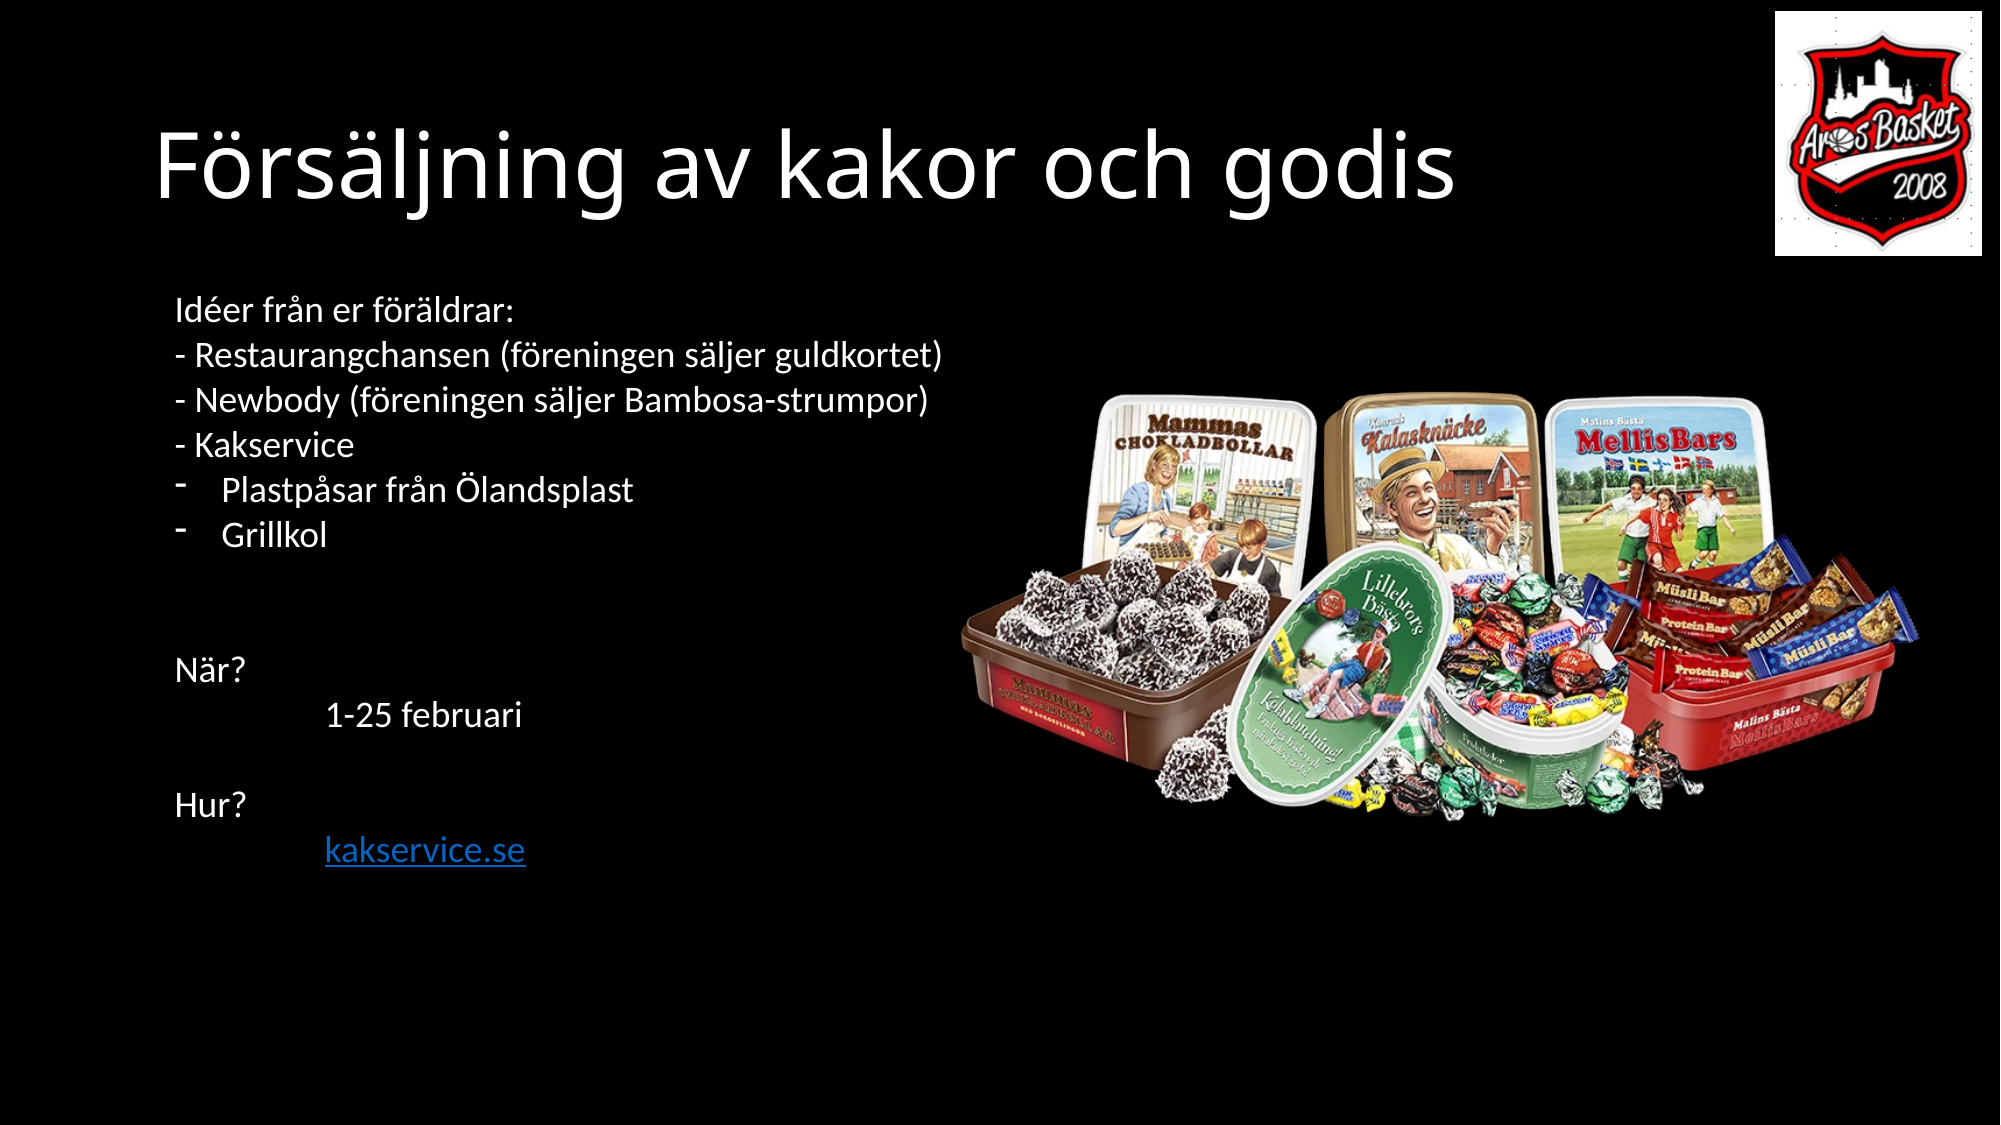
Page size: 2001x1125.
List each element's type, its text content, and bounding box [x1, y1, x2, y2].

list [943, 330, 1933, 887]
text_box Idéer från er föräldrar: - Restaurangchansen (föreningen säljer guldkortet) - Newbody (föreningen säljer Bambosa-strumpor) - Kakservice Plastpåsar från Ölandsplast Grillkol När? 1-25 februari Hur? kakservice.se [159, 277, 959, 967]
picture [1775, 11, 1982, 256]
title Försäljning av kakor och godis [137, 59, 1863, 278]
